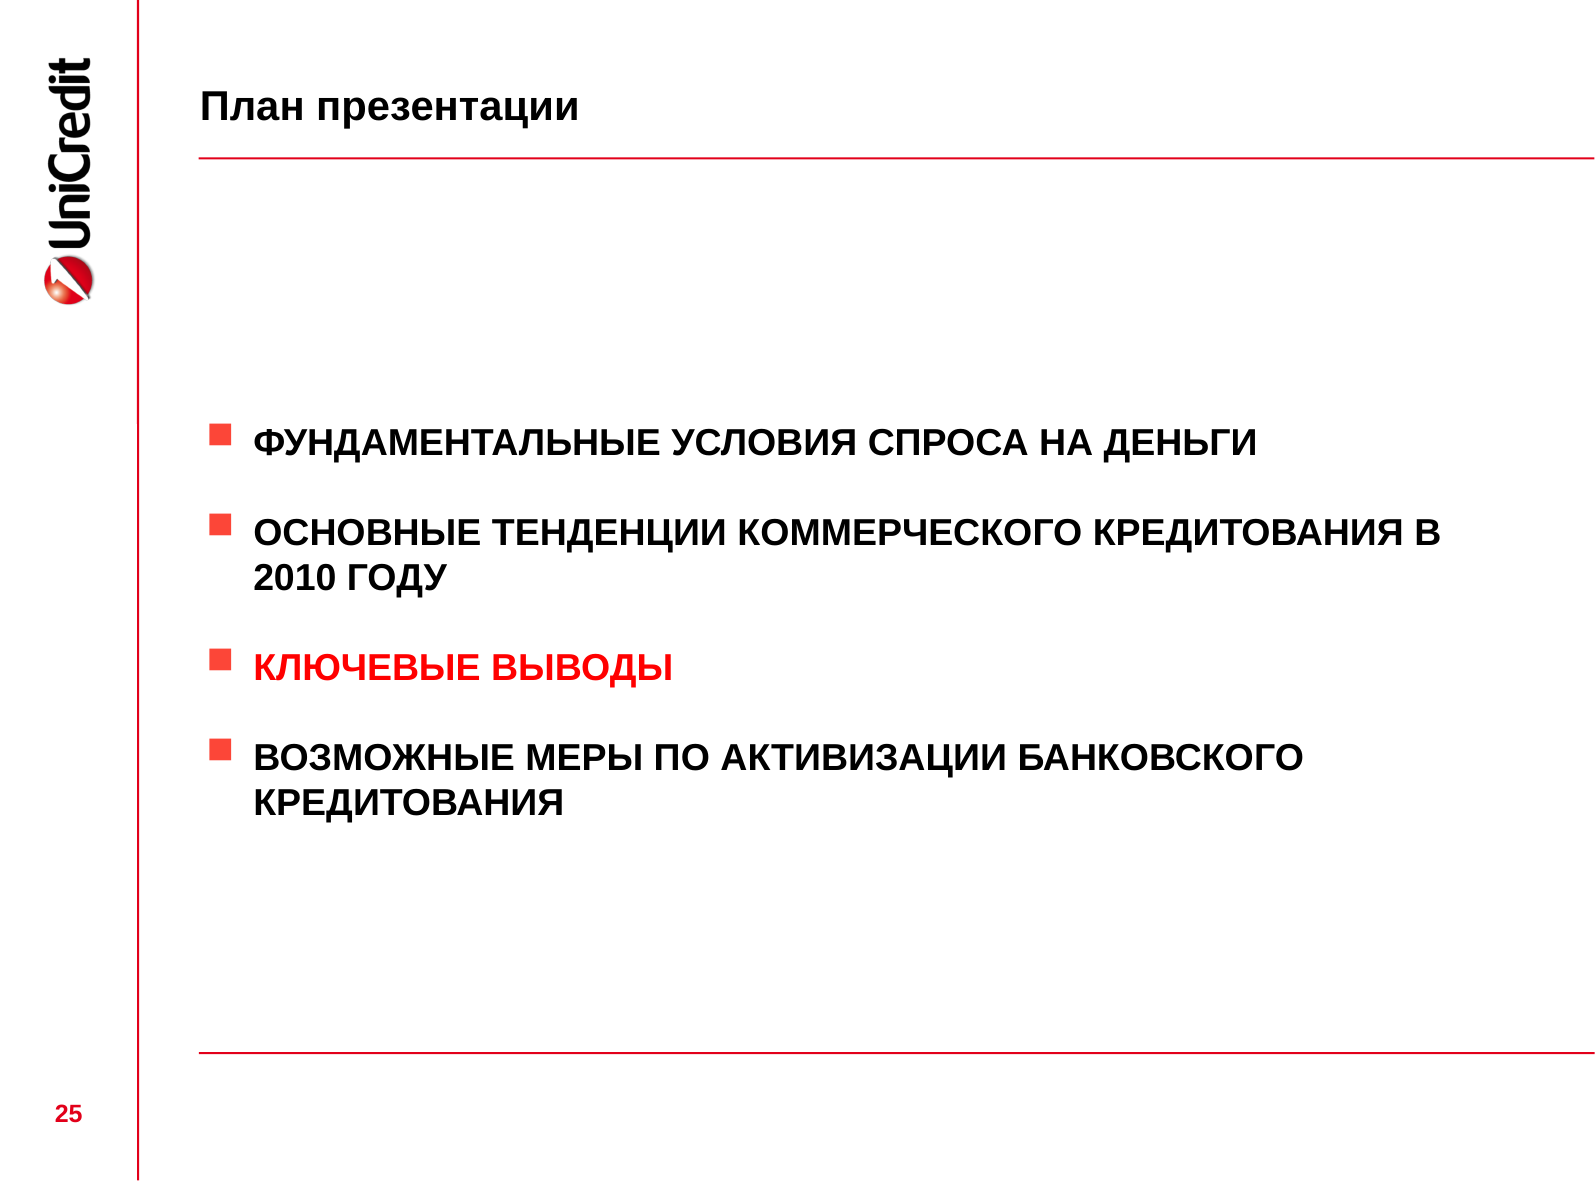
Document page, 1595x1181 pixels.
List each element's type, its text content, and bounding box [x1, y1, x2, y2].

slide_number 25 [0, 1048, 138, 1128]
text_box План презентации [183, 70, 1542, 138]
picture [43, 56, 97, 307]
text_box ФУНДАМЕНТАЛЬНЫЕ УСЛОВИЯ СПРОСА НА ДЕНЬГИ ОСНОВНЫЕ ТЕНДЕНЦИИ КОММЕРЧЕСКОГО КРЕДИТОВАНИЯ В 2010 ГОДУ КЛЮЧЕВЫЕ ВЫВОДЫ ВОЗМОЖНЫЕ МЕРЫ ПО АКТИВИЗАЦИИ БАНКОВСКОГО КРЕДИТОВАНИЯ [190, 409, 1472, 831]
